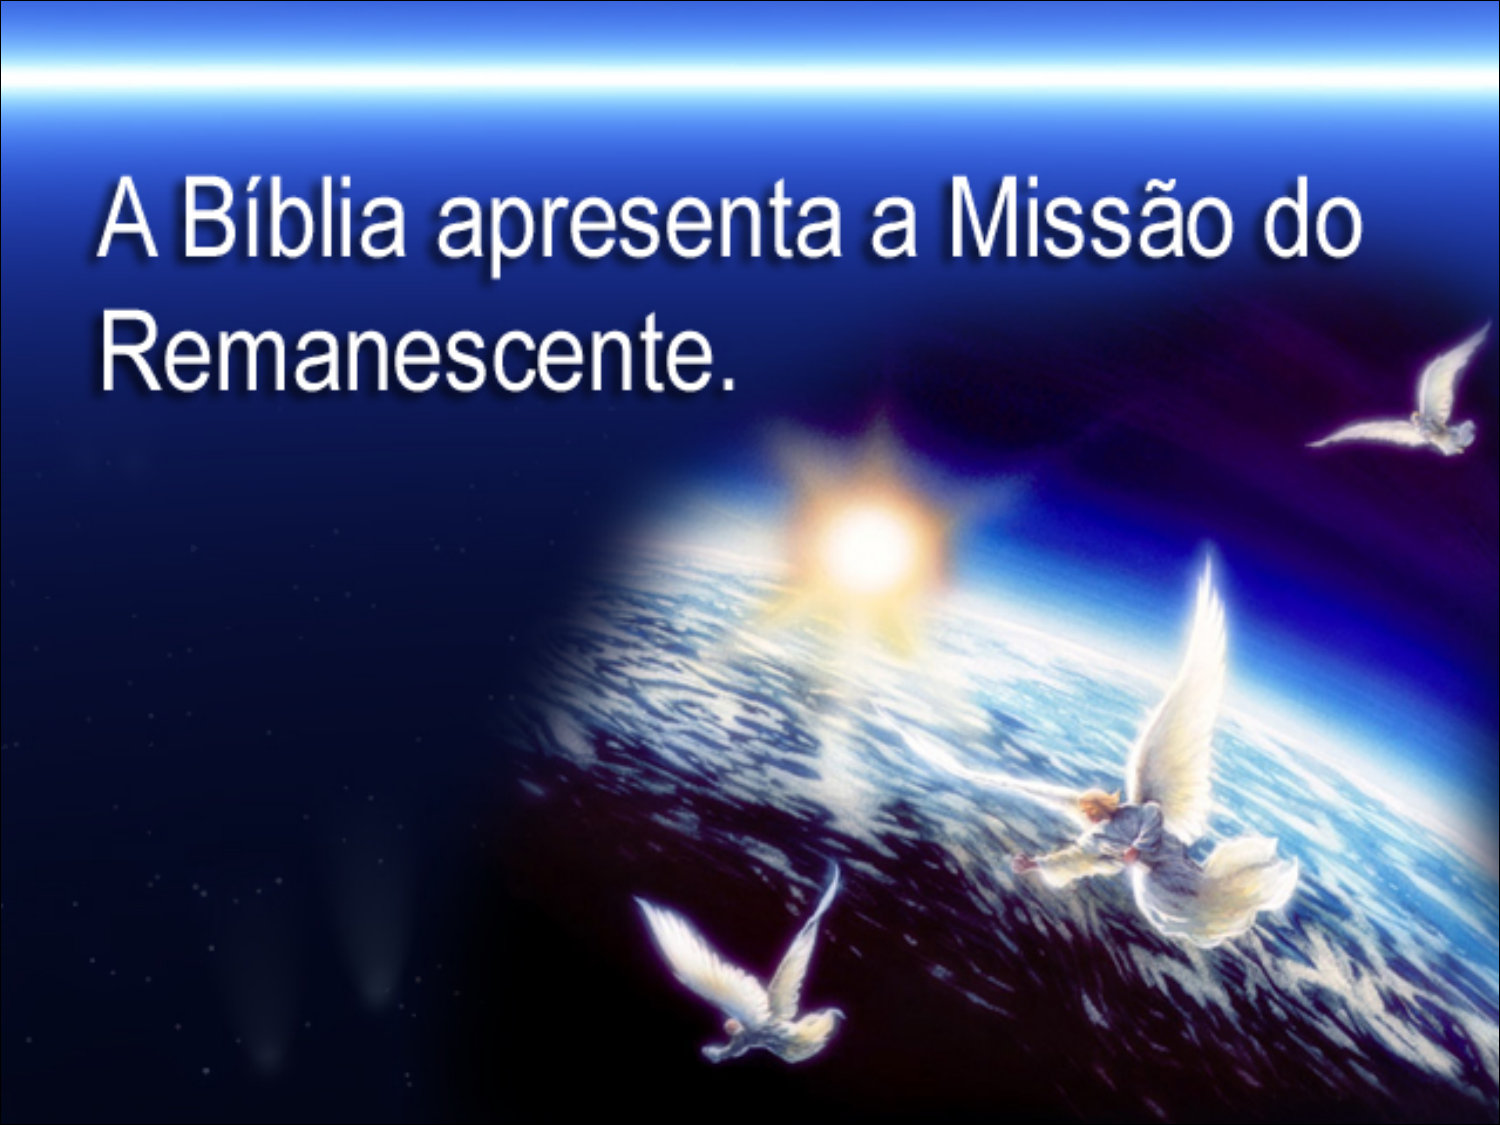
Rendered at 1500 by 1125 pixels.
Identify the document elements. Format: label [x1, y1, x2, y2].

text_box [0, 0, 1500, 1125]
